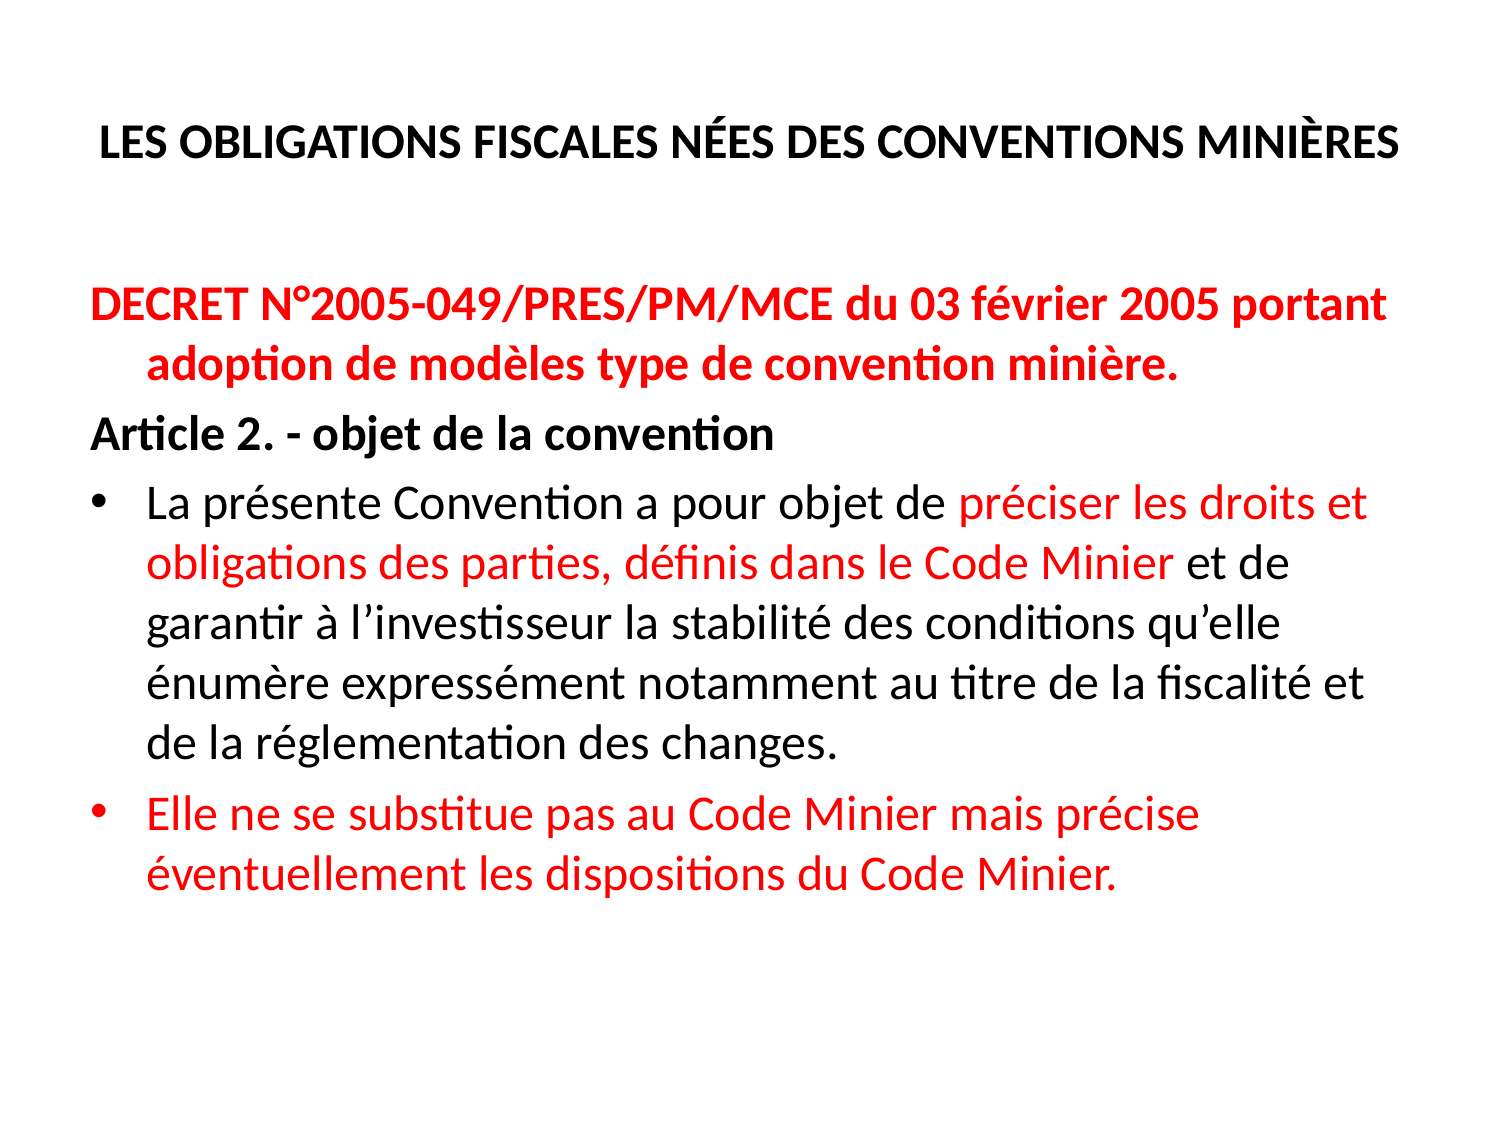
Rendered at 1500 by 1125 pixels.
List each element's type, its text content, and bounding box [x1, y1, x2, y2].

title LES OBLIGATIONS FISCALES NÉES DES CONVENTIONS MINIÈRES [75, 45, 1425, 233]
list DECRET N°2005-049/PRES/PM/MCE du 03 février 2005 portant adoption de modèles type de convention minière. Article 2. - objet de la convention La présente Convention a pour objet de préciser les droits et obligations des parties, définis dans le Code Minier et de garantir à l’investisseur la stabilité des conditions qu’elle énumère expressément notamment au titre de la fiscalité et de la réglementation des changes. Elle ne se substitue pas au Code Minier mais précise éventuellement les dispositions du Code Minier. [75, 262, 1425, 1005]
